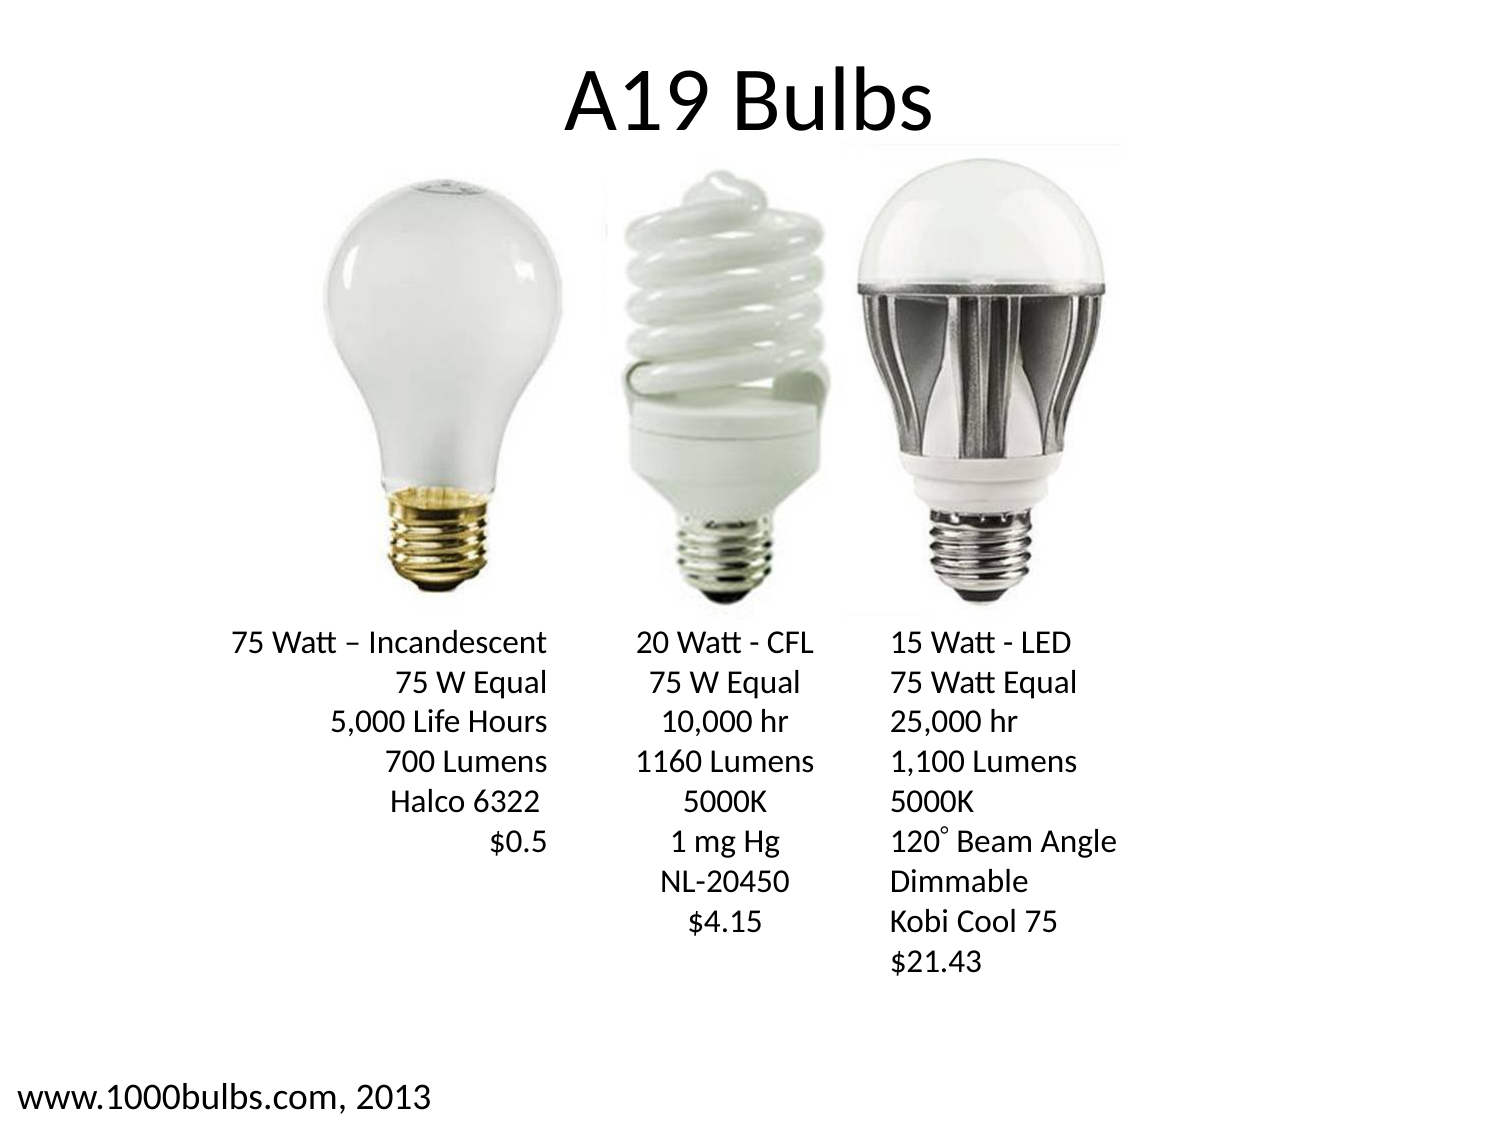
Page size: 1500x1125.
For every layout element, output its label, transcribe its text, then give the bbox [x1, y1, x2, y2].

text_box 75 Watt – Incandescent 75 W Equal 5,000 Life Hours 700 Lumens Halco 6322 $0.5 [199, 612, 563, 1027]
picture [312, 137, 1136, 661]
text_box 15 Watt - LED 75 Watt Equal 25,000 hr 1,100 Lumens 5000K 120 Beam Angle Dimmable Kobi Cool 75 $21.43 [874, 612, 1188, 1027]
text_box 20 Watt - CFL 75 W Equal 10,000 hr 1160 Lumens 5000K 1 mg Hg NL-20450 $4.15 [574, 669, 875, 987]
text_box www.1000bulbs.com, 2013 [2, 1064, 447, 1125]
title A19 Bulbs [75, 0, 1425, 188]
